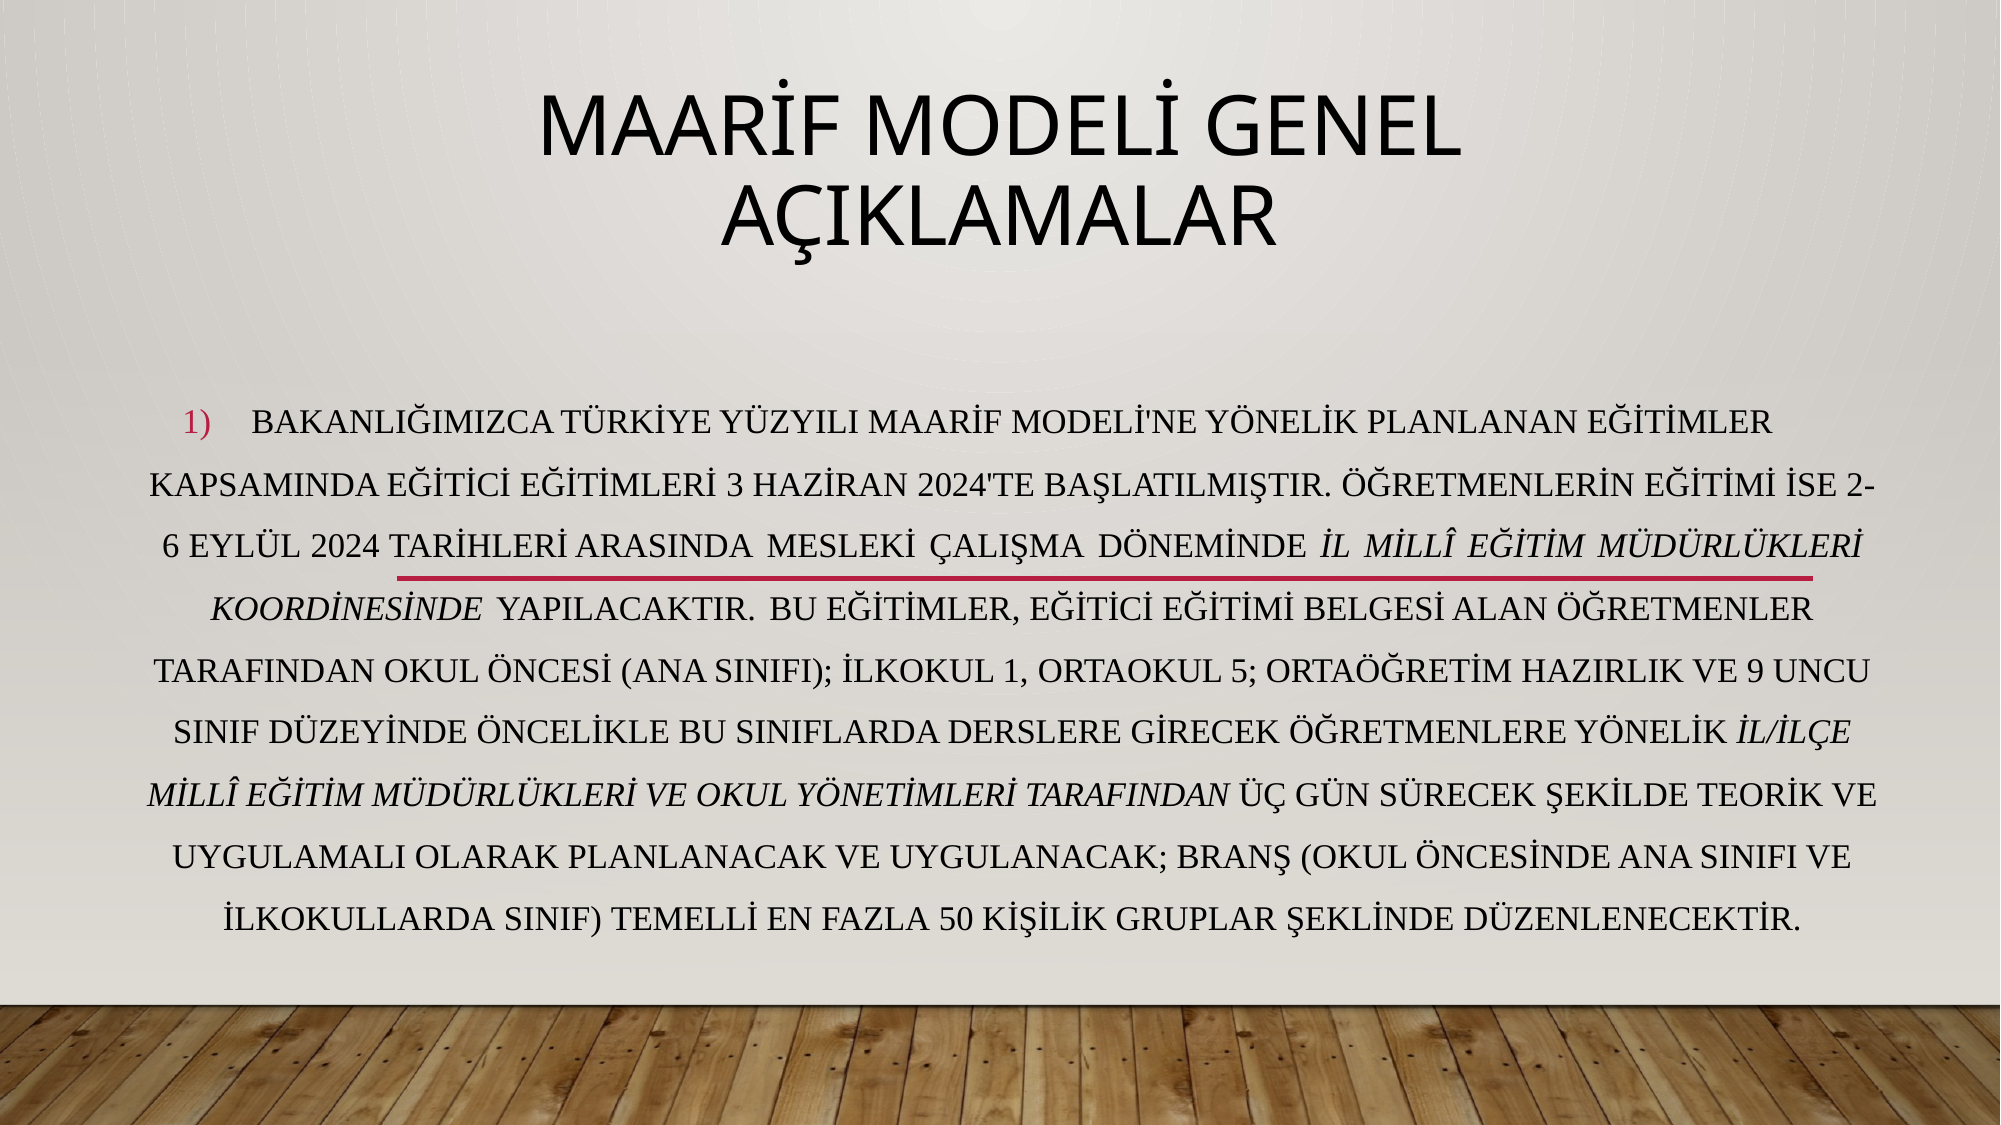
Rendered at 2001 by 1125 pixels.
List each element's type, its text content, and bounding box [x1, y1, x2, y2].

subtitle Bakanlığımızca Türkiye Yüzyılı Maarif Modeli'ne yönelik planlanan eğitimler kapsamında eğitici eğitimleri 3 Haziran 2024'te başlatılmıştır. Öğretmenlerin eğitimi ise 2-6 Eylül 2024 tarihleri arasında mesleki çalışma döneminde il millî eğitim müdürlükleri koordinesinde yapılacaktır. Bu eğitimler, eğitici eğitimi belgesi alan öğretmenler tarafından okul öncesi (ana sınıfı); ilkokul 1, ortaokul 5; ortaöğretim hazırlık ve 9 uncu sınıf düzeyinde öncelikle bu sınıflarda derslere girecek öğretmenlere yönelik il/ilçe millî eğitim müdürlükleri ve okul yönetimleri tarafından üç gün sürecek şekilde teorik ve uygulamalı olarak planlanacak ve uygulanacak; branş (okul öncesinde ana sınıfı ve ilkokullarda sınıf) temelli en fazla 50 kişilik gruplar şeklinde düzenlenecektir. [74, 363, 1904, 1006]
title MAARİF MODELİ GENEL AÇIKLAMALAR [249, 32, 1750, 306]
picture [0, 1005, 2000, 1125]
